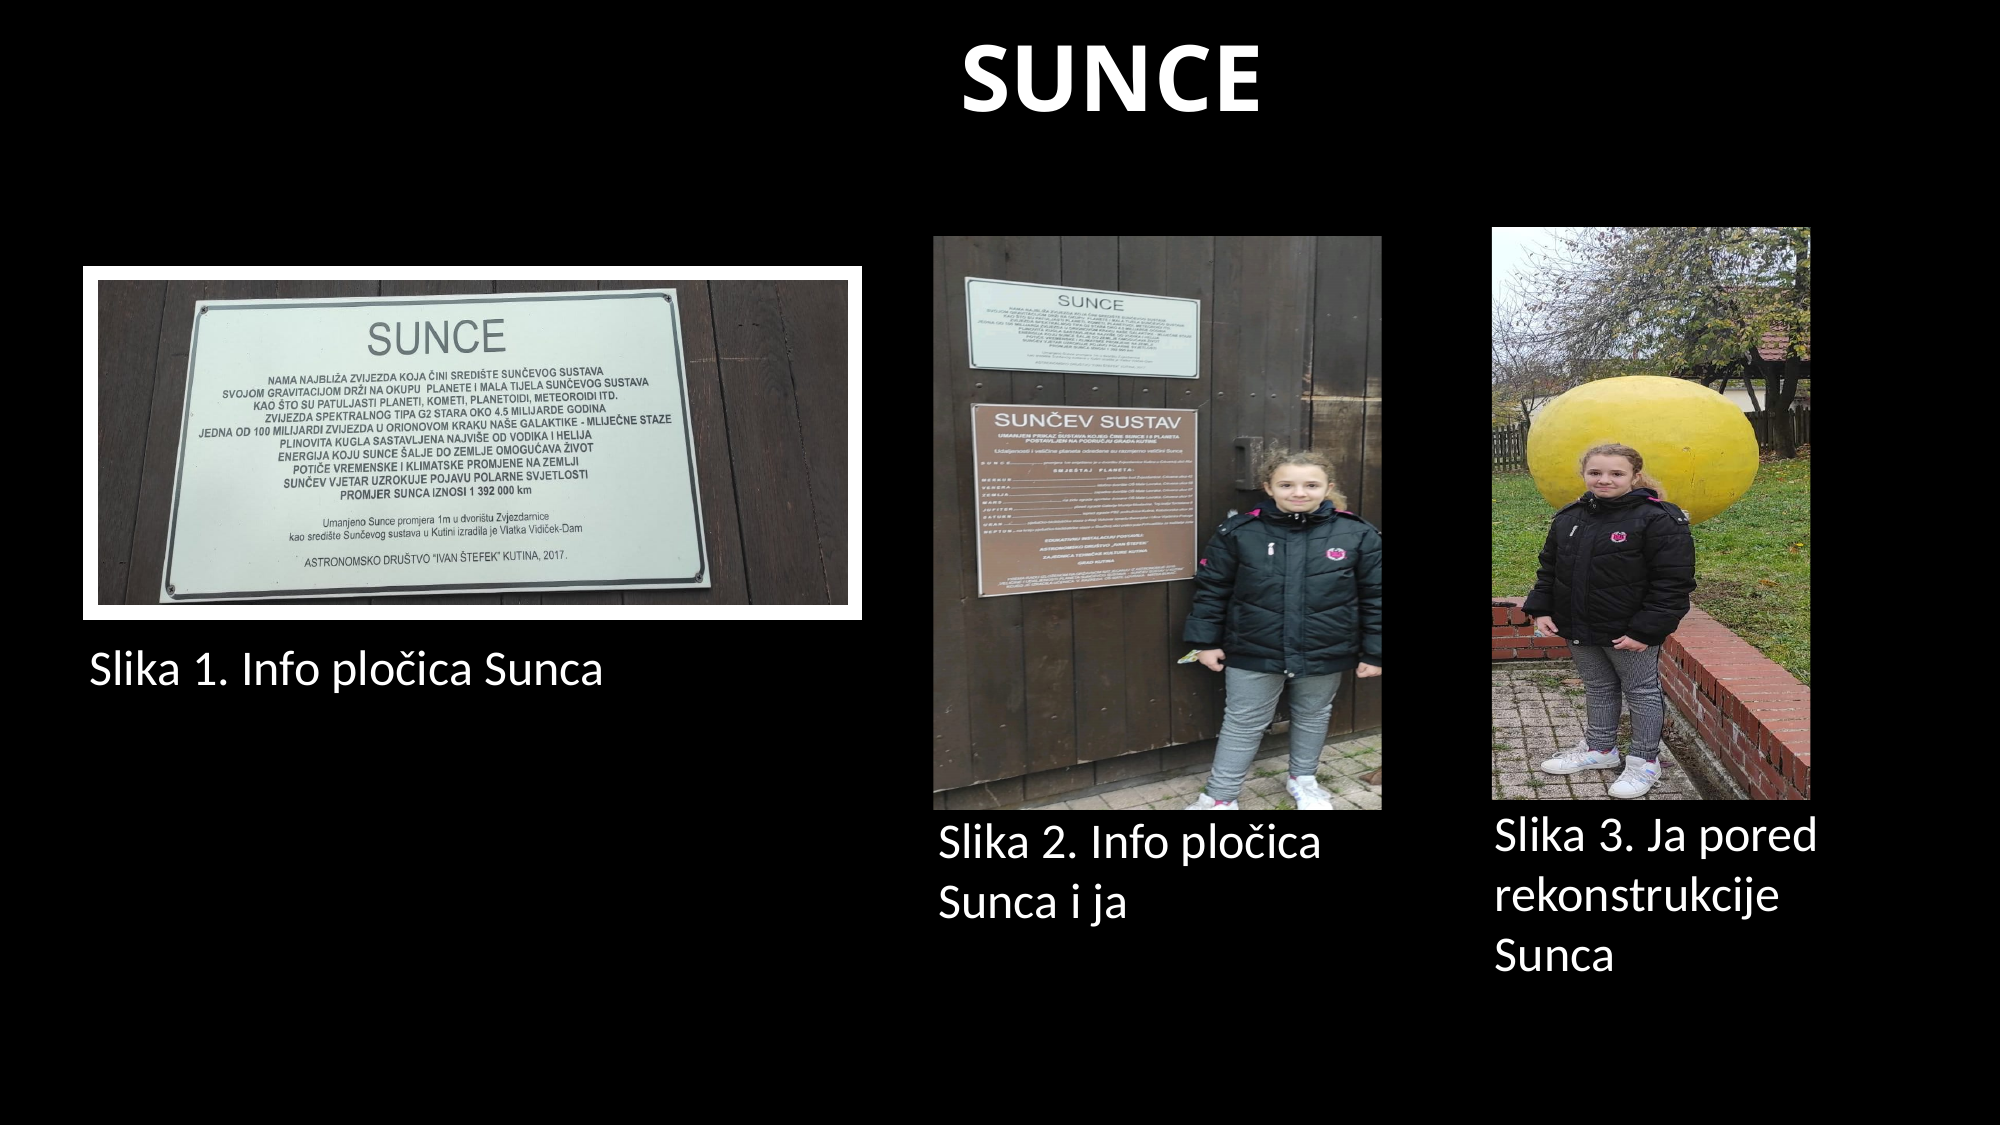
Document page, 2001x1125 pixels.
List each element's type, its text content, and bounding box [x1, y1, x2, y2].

text_box Slika 1. Info pločica Sunca [74, 628, 758, 704]
text_box Slika 3. Ja pored rekonstrukcije Sunca [1479, 793, 1855, 989]
title SUNCE [137, 15, 1863, 148]
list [933, 236, 1382, 810]
text_box Slika 2. Info pločica Sunca i ja [923, 800, 1374, 936]
picture [1491, 227, 1811, 800]
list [97, 280, 848, 606]
